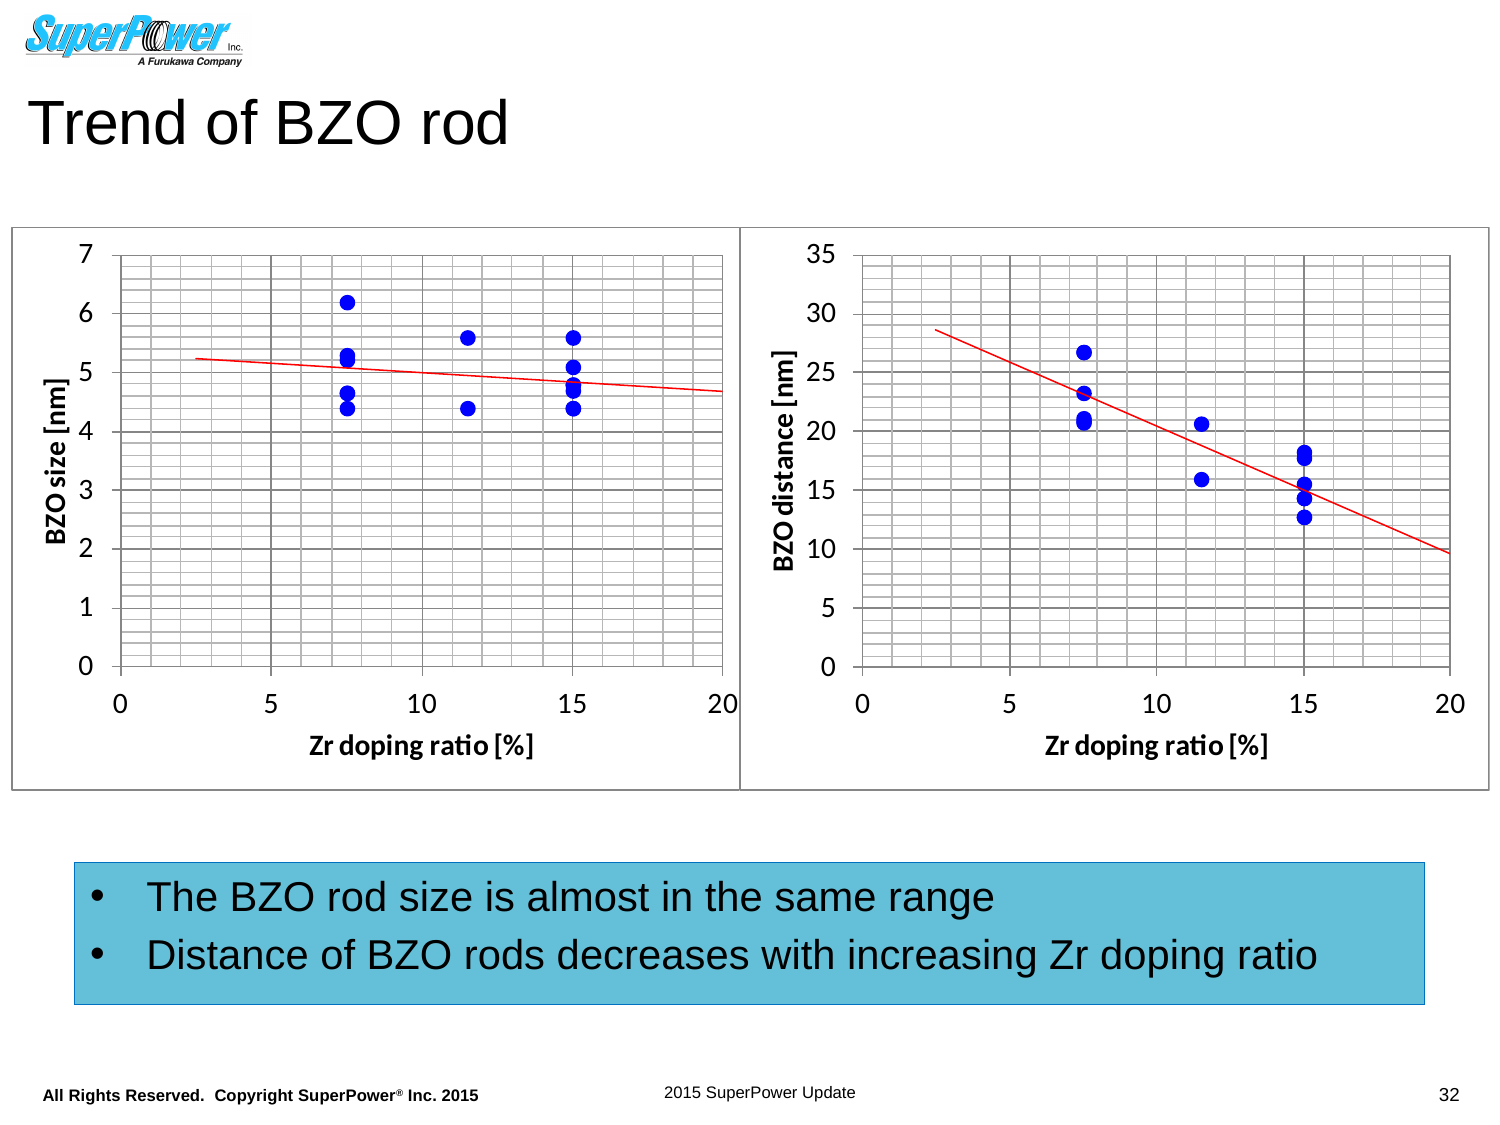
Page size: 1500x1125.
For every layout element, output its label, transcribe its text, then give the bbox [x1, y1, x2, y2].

text_box The BZO rod size is almost in the same range Distance of BZO rods decreases with increasing Zr doping ratio [74, 862, 1425, 1005]
picture [9, 224, 1490, 791]
title Trend of BZO rod [12, 75, 1363, 223]
slide_number 32 [1125, 1052, 1475, 1113]
picture [24, 12, 252, 67]
